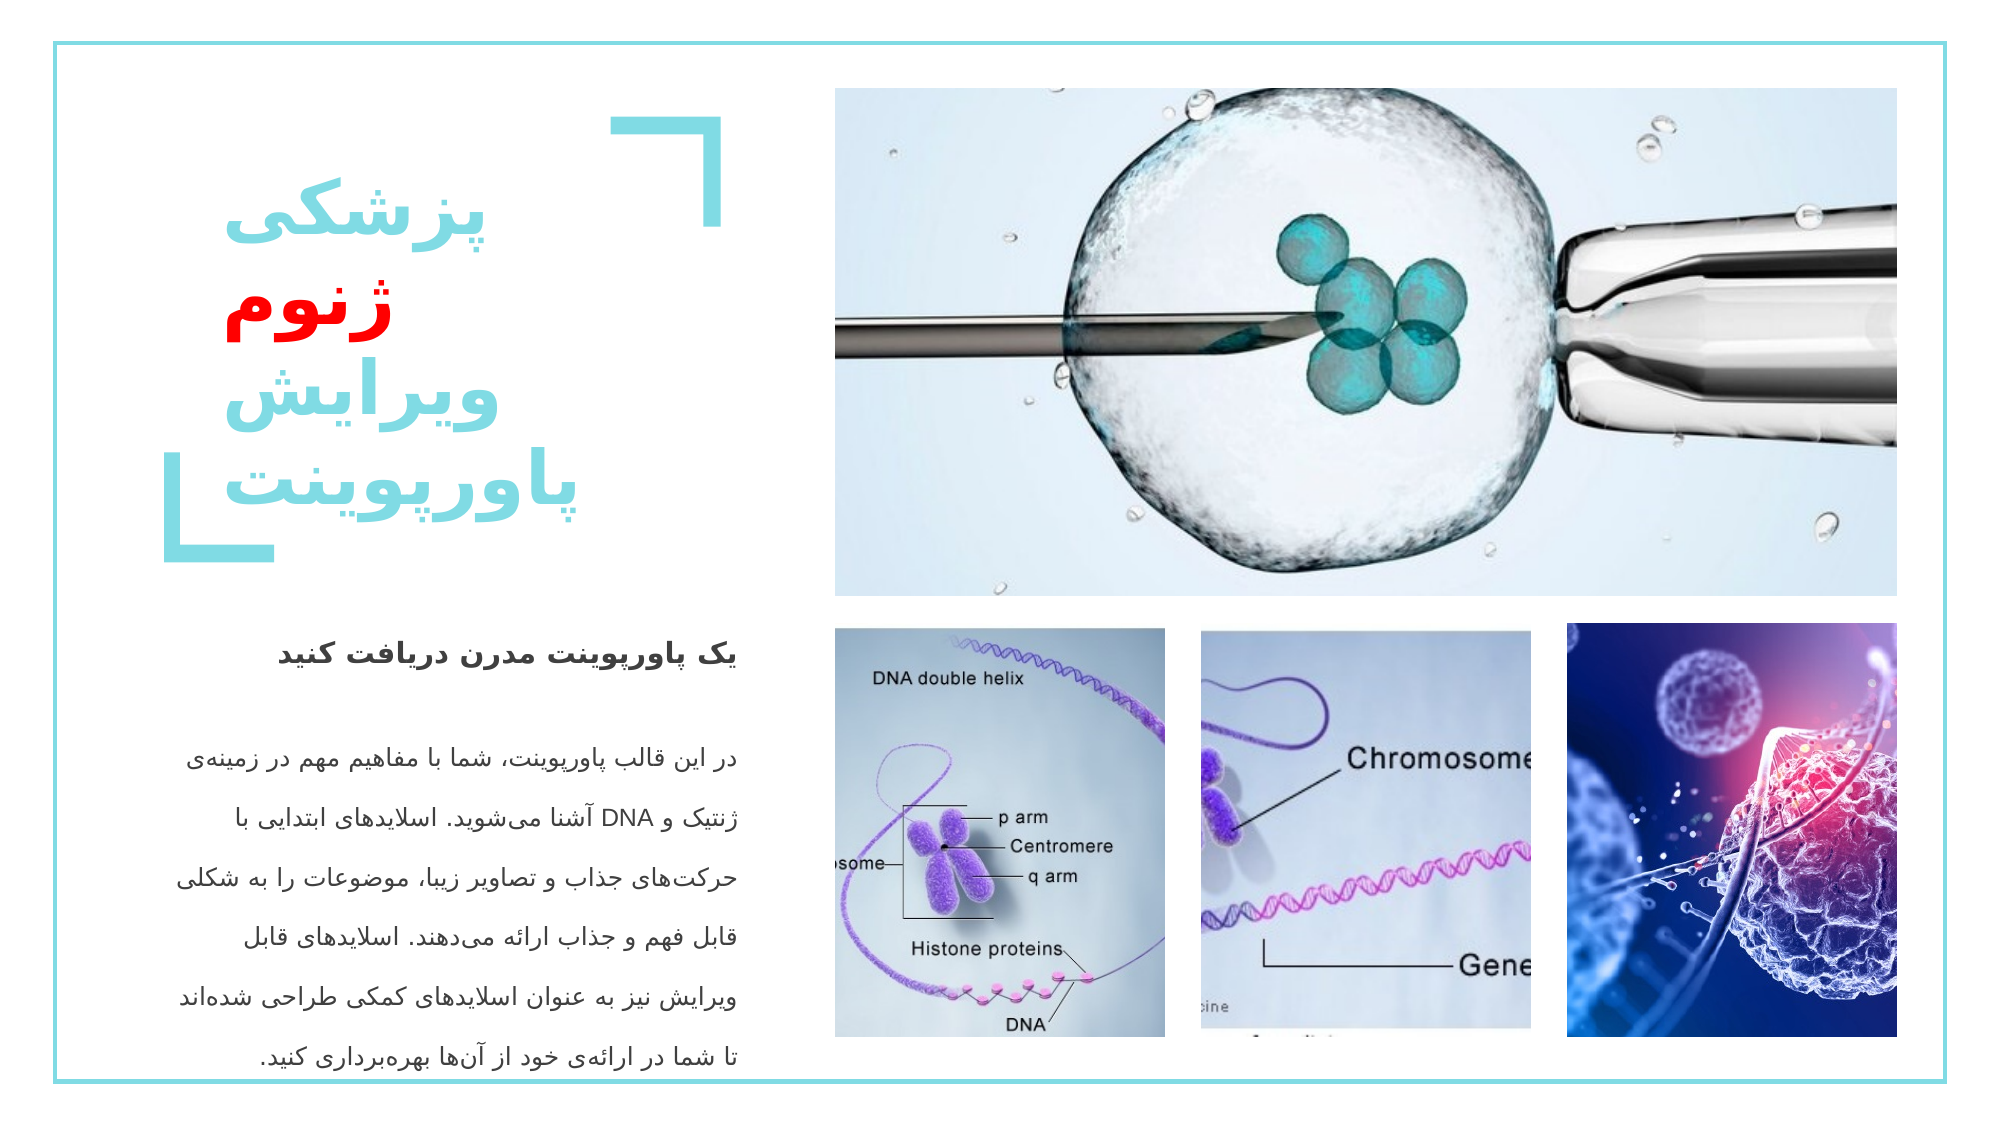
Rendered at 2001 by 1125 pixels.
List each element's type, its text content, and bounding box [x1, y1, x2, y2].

text_box [610, 116, 722, 228]
picture [834, 88, 1898, 597]
text_box [163, 451, 275, 563]
picture [1200, 623, 1532, 1037]
text_box پزشکی ژنوم ویرایش پاورپوینت [207, 152, 678, 527]
picture [834, 623, 1166, 1037]
picture [1566, 623, 1898, 1037]
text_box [150, 626, 754, 1015]
